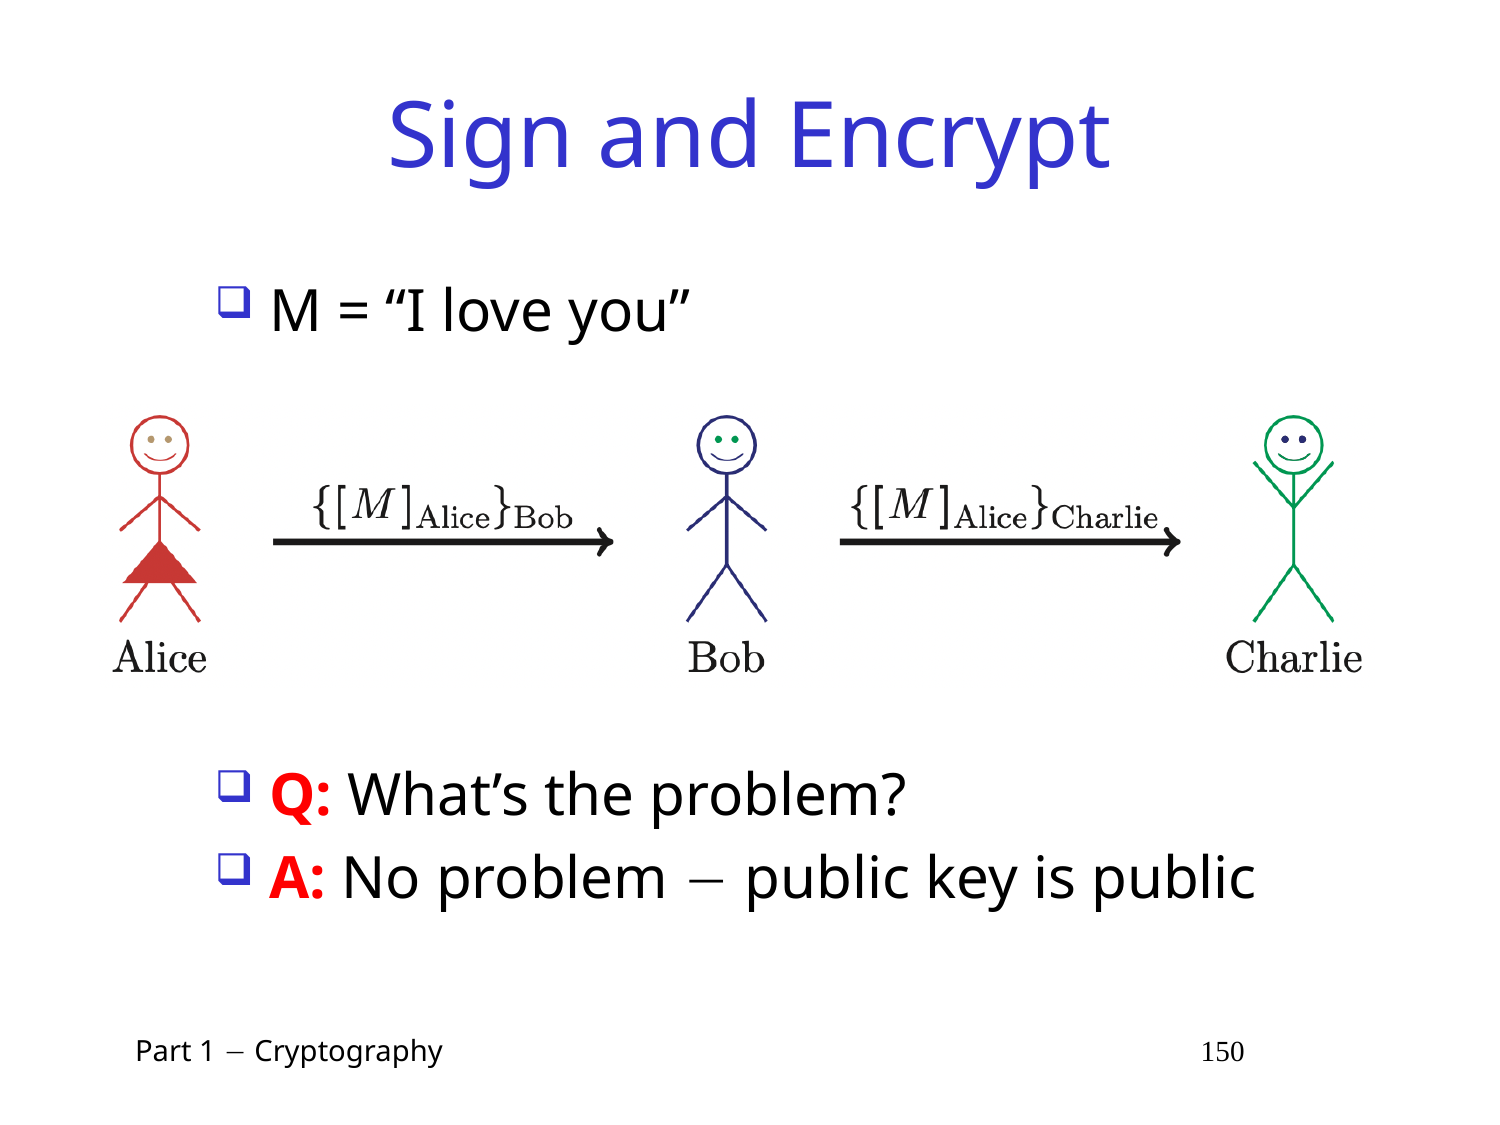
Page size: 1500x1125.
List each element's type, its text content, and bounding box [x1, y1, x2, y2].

text_box Q: What’s the problem? A: No problem  public key is public [200, 749, 1363, 918]
text_box M = “I love you” [200, 266, 1213, 351]
title Sign and Encrypt [112, 49, 1388, 213]
picture [99, 404, 1376, 688]
footer Part 1  Cryptography 150 [112, 1024, 1401, 1101]
